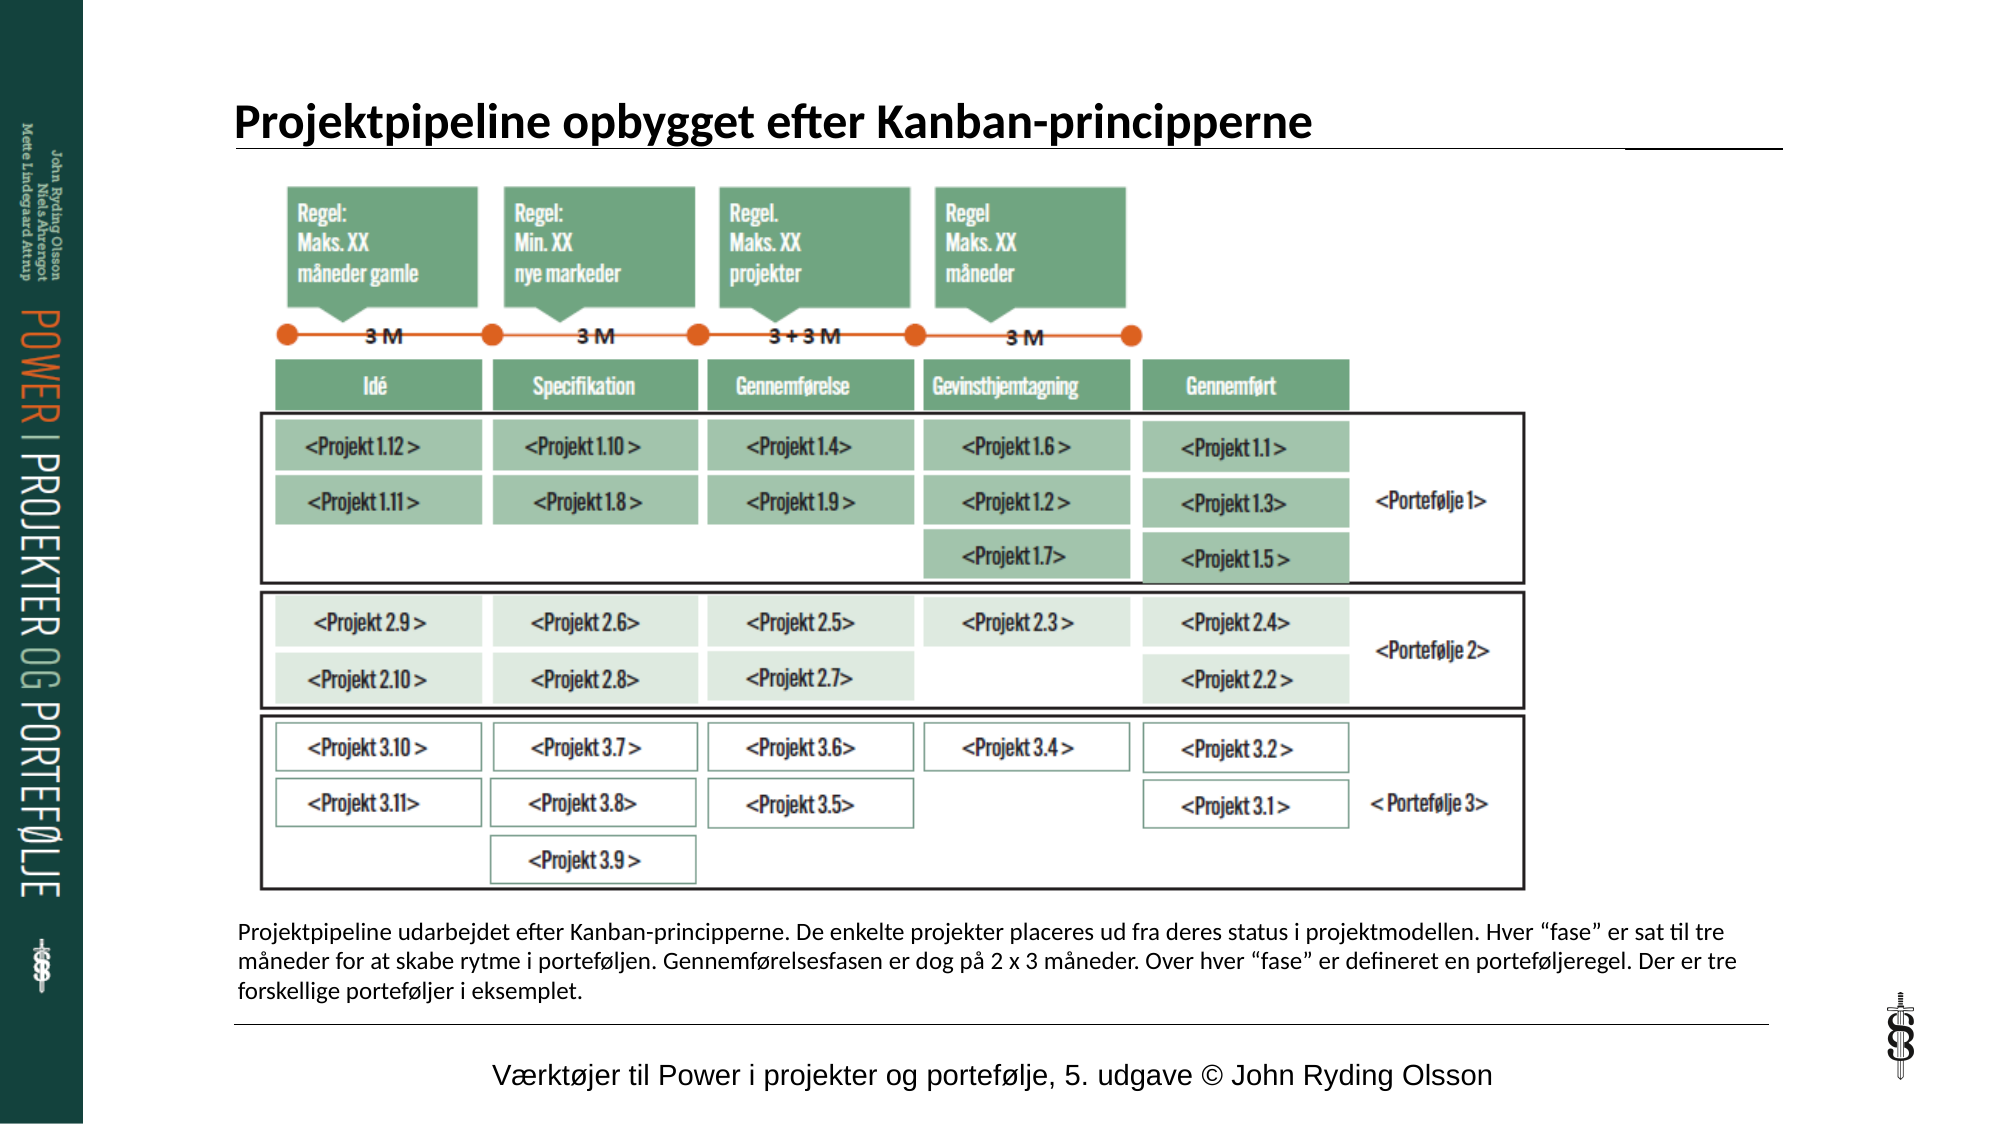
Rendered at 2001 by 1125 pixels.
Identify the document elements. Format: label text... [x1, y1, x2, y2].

text_box Projektpipeline opbygget efter Kanban-principperne [219, 76, 1769, 149]
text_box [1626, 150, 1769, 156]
text_box Værktøjer til Power i projekter og portefølje, 5. udgave © John Ryding Olsson [436, 1048, 1551, 1106]
picture [1887, 992, 1914, 1080]
picture [92, 149, 1626, 917]
text_box Projektpipeline udarbejdet efter Kanban-principperne. De enkelte projekter placeres ud fra deres status i projektmodellen. Hver “fase” er sat til tre måneder for at skabe rytme i porteføljen. Gennemførelsesfasen er dog på 2 x 3 måneder. Over hver “fase” er defineret en porteføljeregel. Der er tre forskellige porteføljer i eksemplet. [223, 907, 1759, 1013]
picture [0, 0, 83, 1125]
